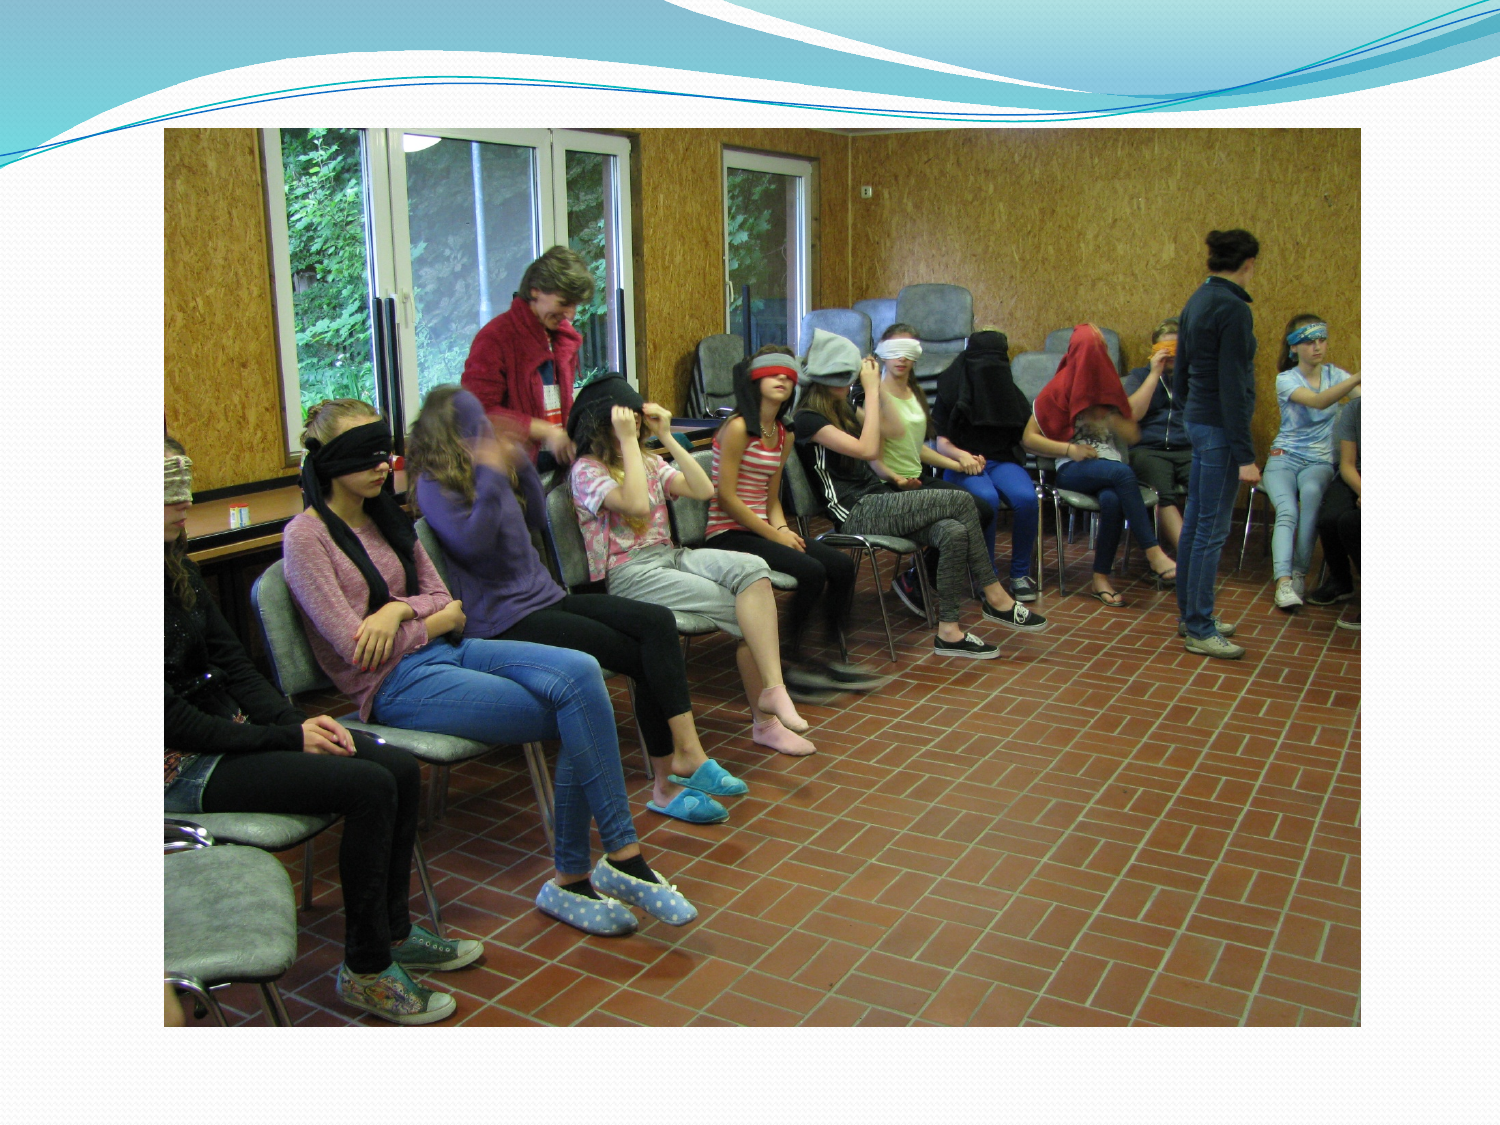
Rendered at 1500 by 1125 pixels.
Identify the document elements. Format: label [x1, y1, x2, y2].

picture [163, 128, 1361, 1027]
